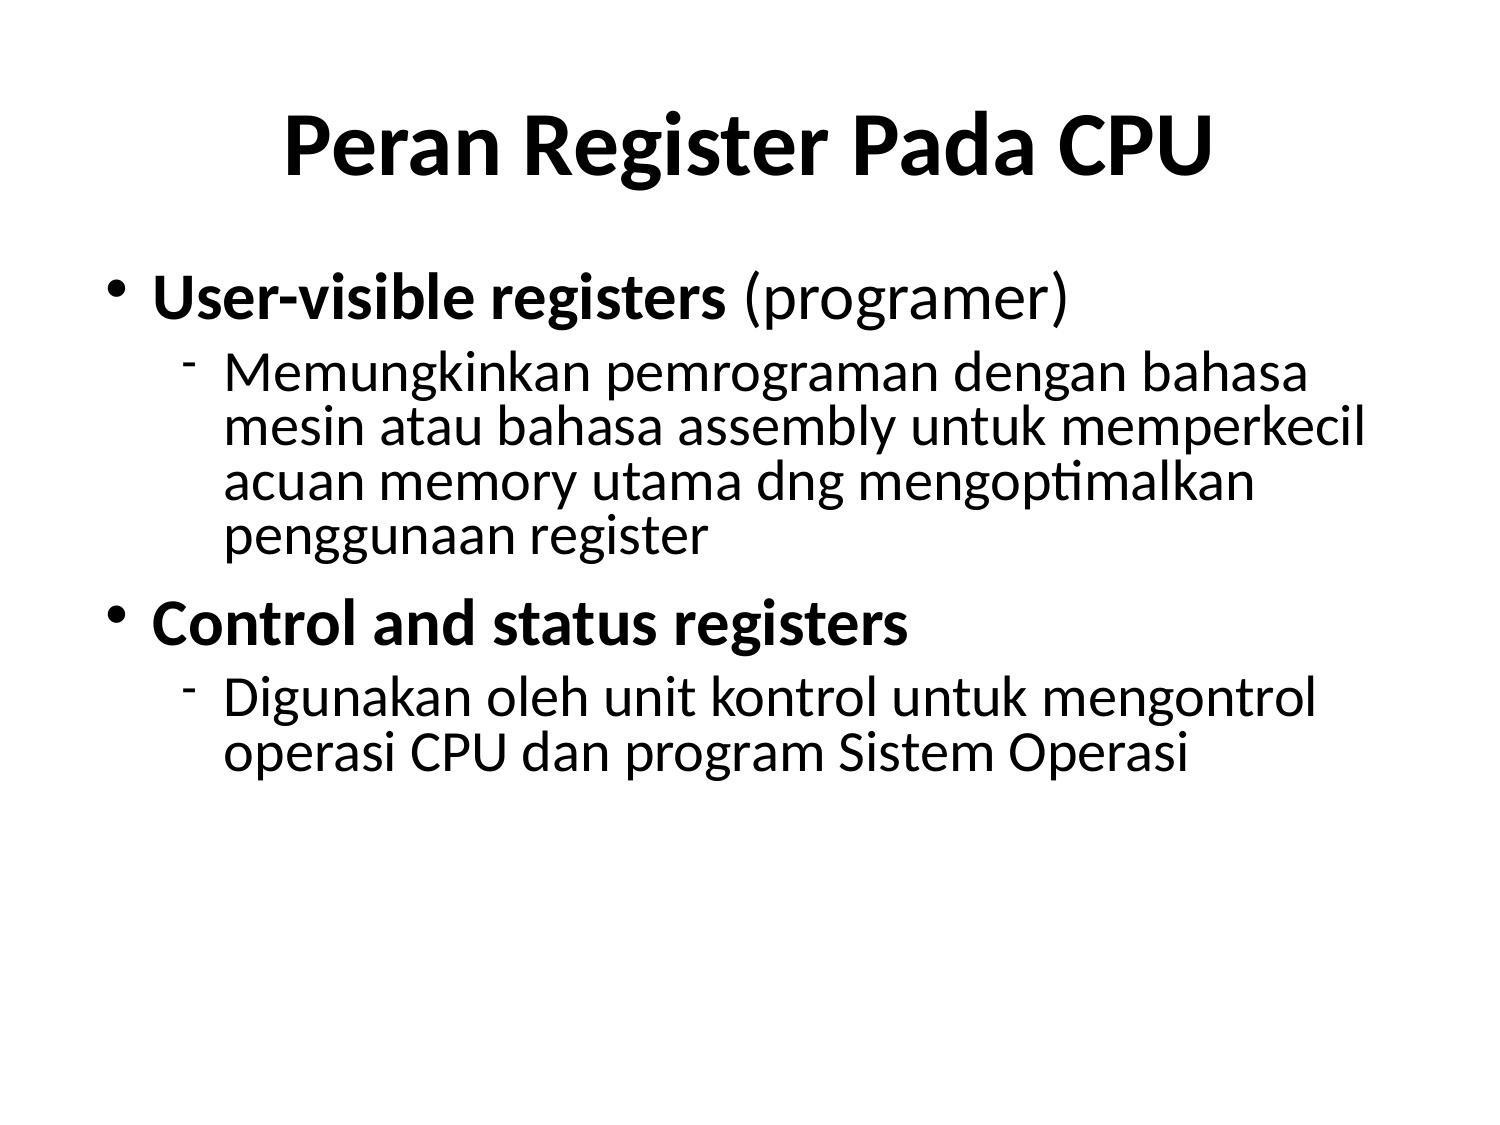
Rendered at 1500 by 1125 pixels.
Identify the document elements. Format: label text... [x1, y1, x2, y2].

list User-visible registers (programer) Memungkinkan pemrograman dengan bahasa mesin atau bahasa assembly untuk memperkecil acuan memory utama dng mengoptimalkan penggunaan register Control and status registers Digunakan oleh unit kontrol untuk mengontrol operasi CPU dan program Sistem Operasi [75, 262, 1425, 1005]
title Peran Register Pada CPU [75, 45, 1425, 233]
